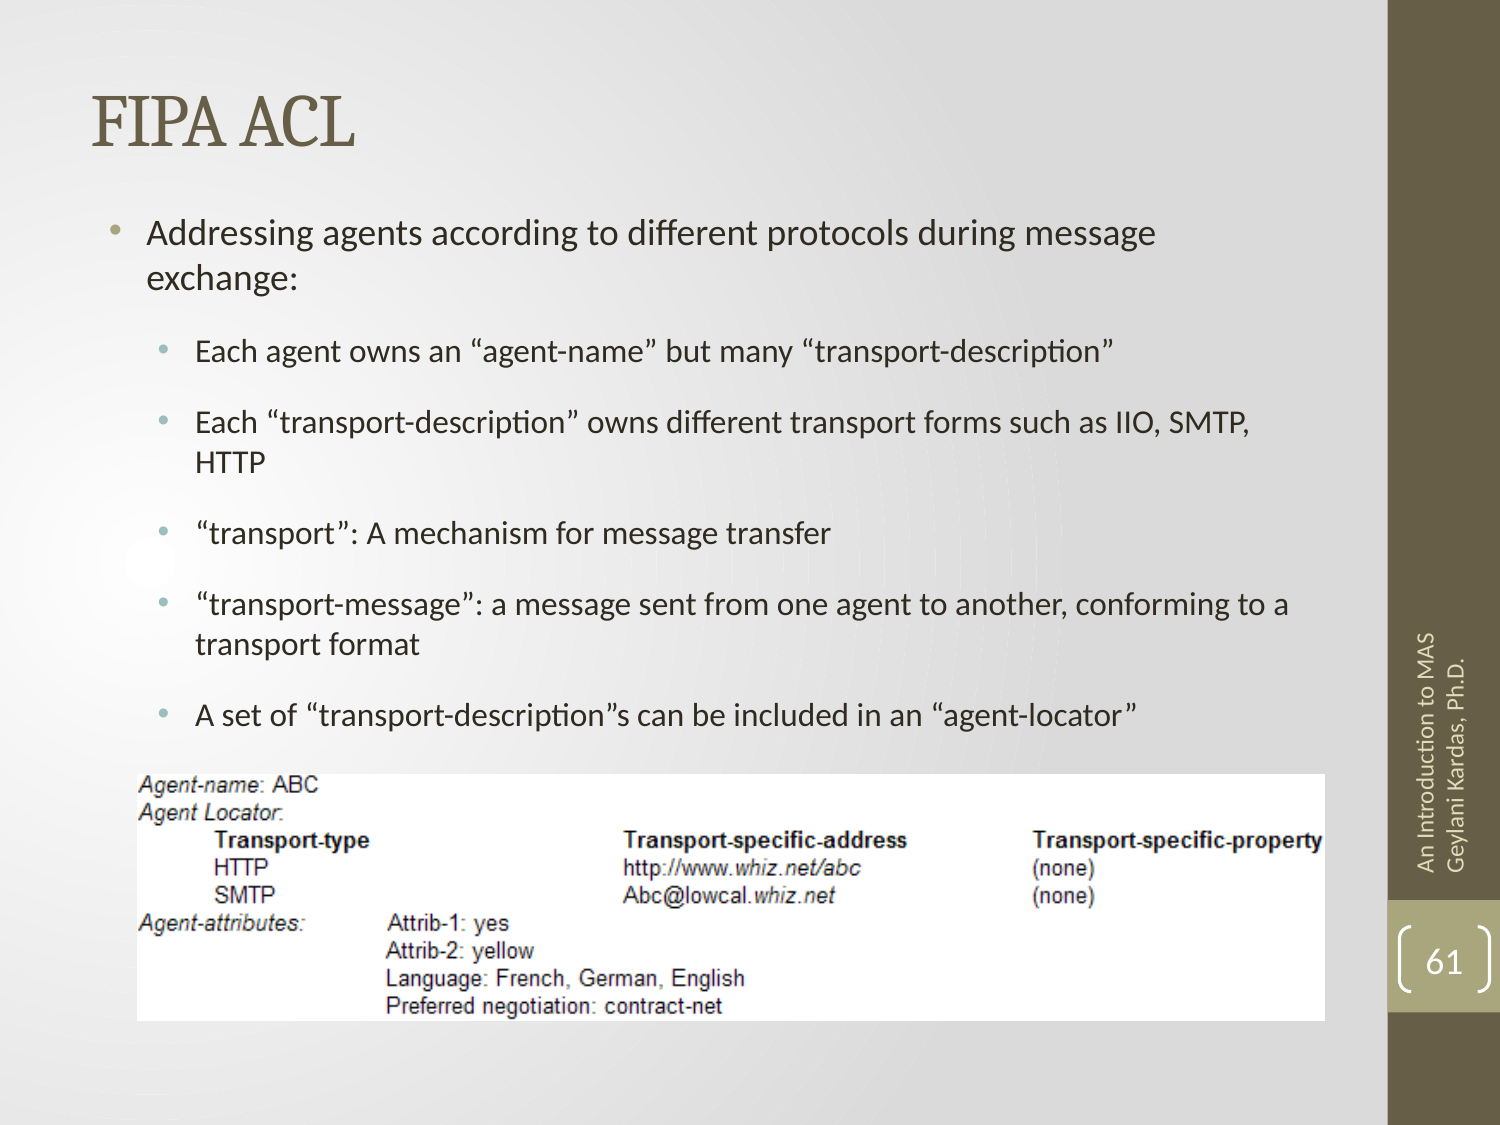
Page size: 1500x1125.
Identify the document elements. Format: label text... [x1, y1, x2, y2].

title FIPA ACL [75, 45, 1325, 188]
picture [137, 774, 1326, 1021]
slide_number 61 [1397, 925, 1492, 994]
footer An Introduction to MAS Geylani Kardas, Ph.D. [1408, 500, 1469, 889]
list Addressing agents according to different protocols during message exchange: Each agent owns an “agent-name” but many “transport-description” Each “transport-description” owns different transport forms such as IIO, SMTP, HTTP “transport”: A mechanism for message transfer “transport-message”: a message sent from one agent to another, conforming to a transport format A set of “transport-description”s can be included in an “agent-locator” [75, 200, 1325, 738]
